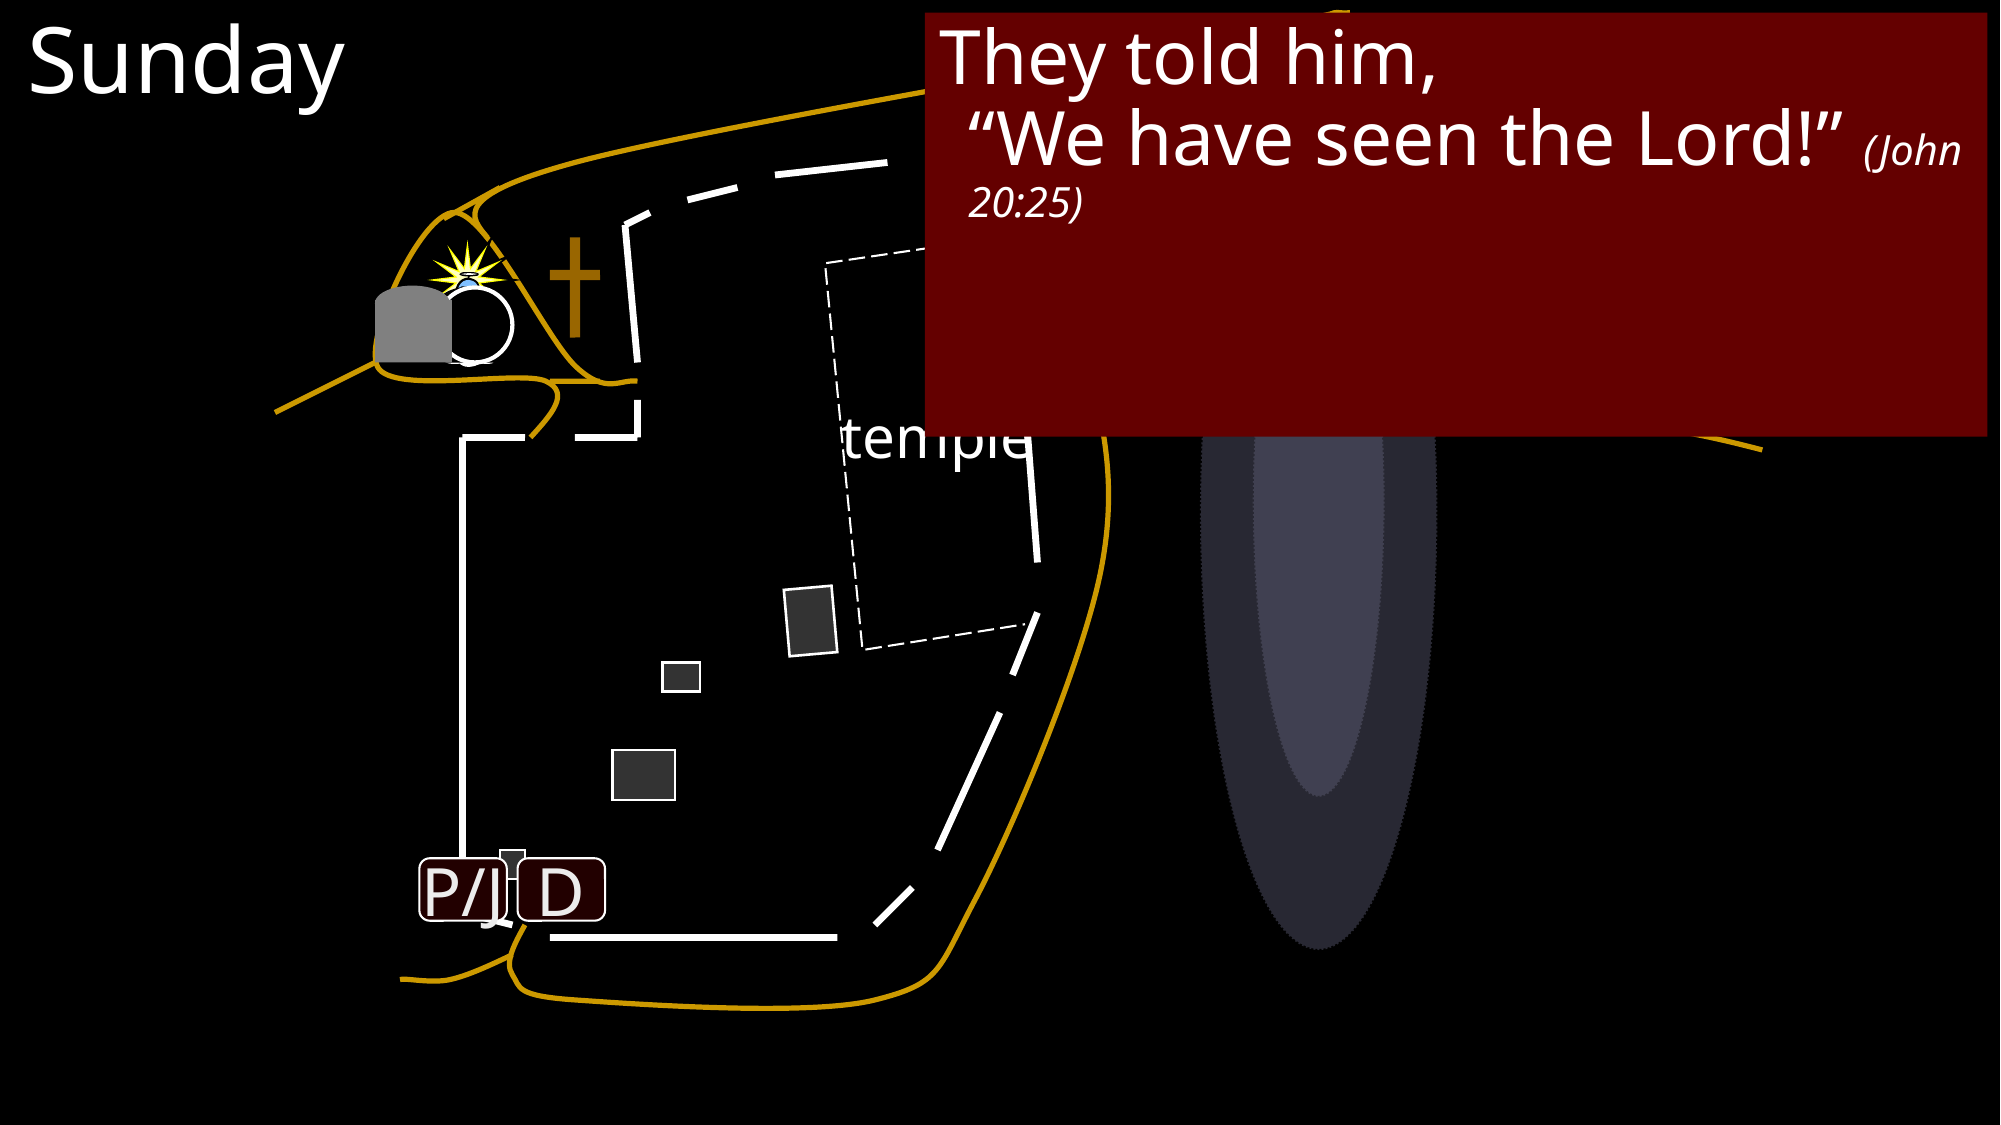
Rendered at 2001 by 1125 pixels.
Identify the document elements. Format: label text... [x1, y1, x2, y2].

picture [412, 224, 523, 285]
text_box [549, 237, 601, 338]
text_box They told him, “We have seen the Lord!” (John 20:25) [1766, 12, 1988, 437]
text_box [274, 5, 1763, 1017]
text_box Sunday [12, 0, 1088, 120]
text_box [374, 285, 533, 404]
